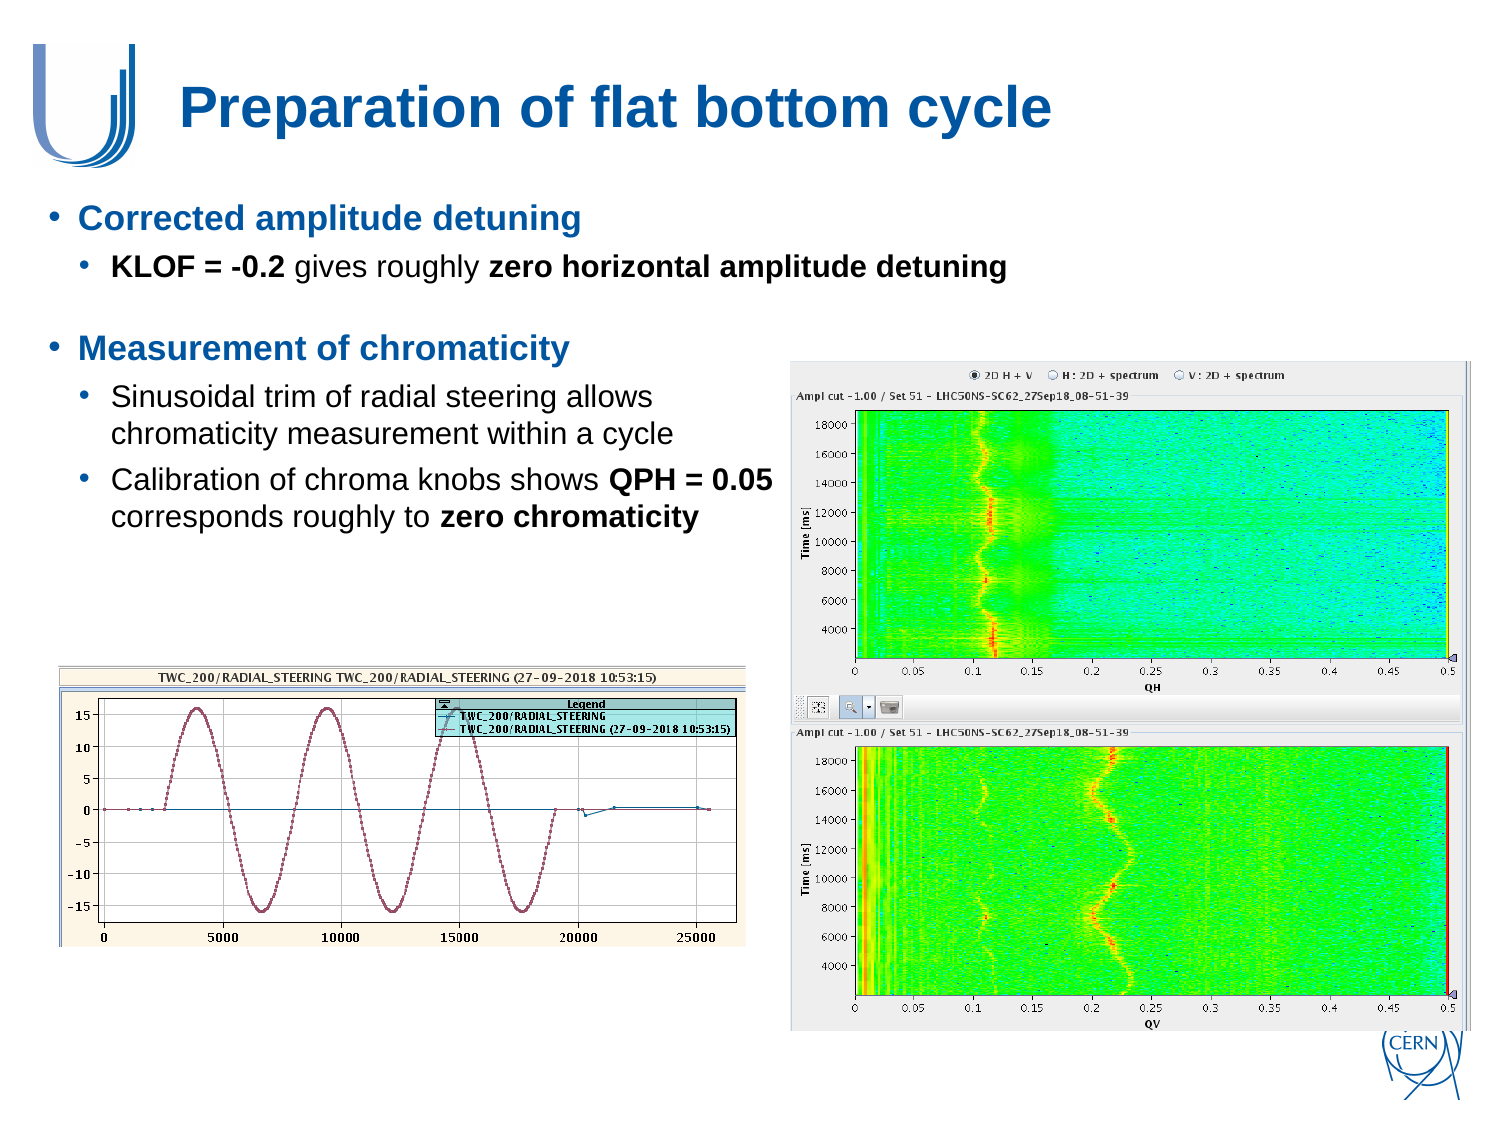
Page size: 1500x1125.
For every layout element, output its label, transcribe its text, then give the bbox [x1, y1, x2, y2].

picture [33, 44, 135, 168]
picture [58, 665, 746, 947]
title Preparation of flat bottom cycle [164, 61, 1471, 185]
picture [789, 361, 1472, 1100]
list Corrected amplitude detuning KLOF = -0.2 gives roughly zero horizontal amplitude detuning Measurement of chromaticity Sinusoidal trim of radial steering allows chromaticity measurement within a cycle Calibration of chroma knobs shows QPH = 0.05 corresponds roughly to zero chromaticity [33, 187, 1471, 985]
